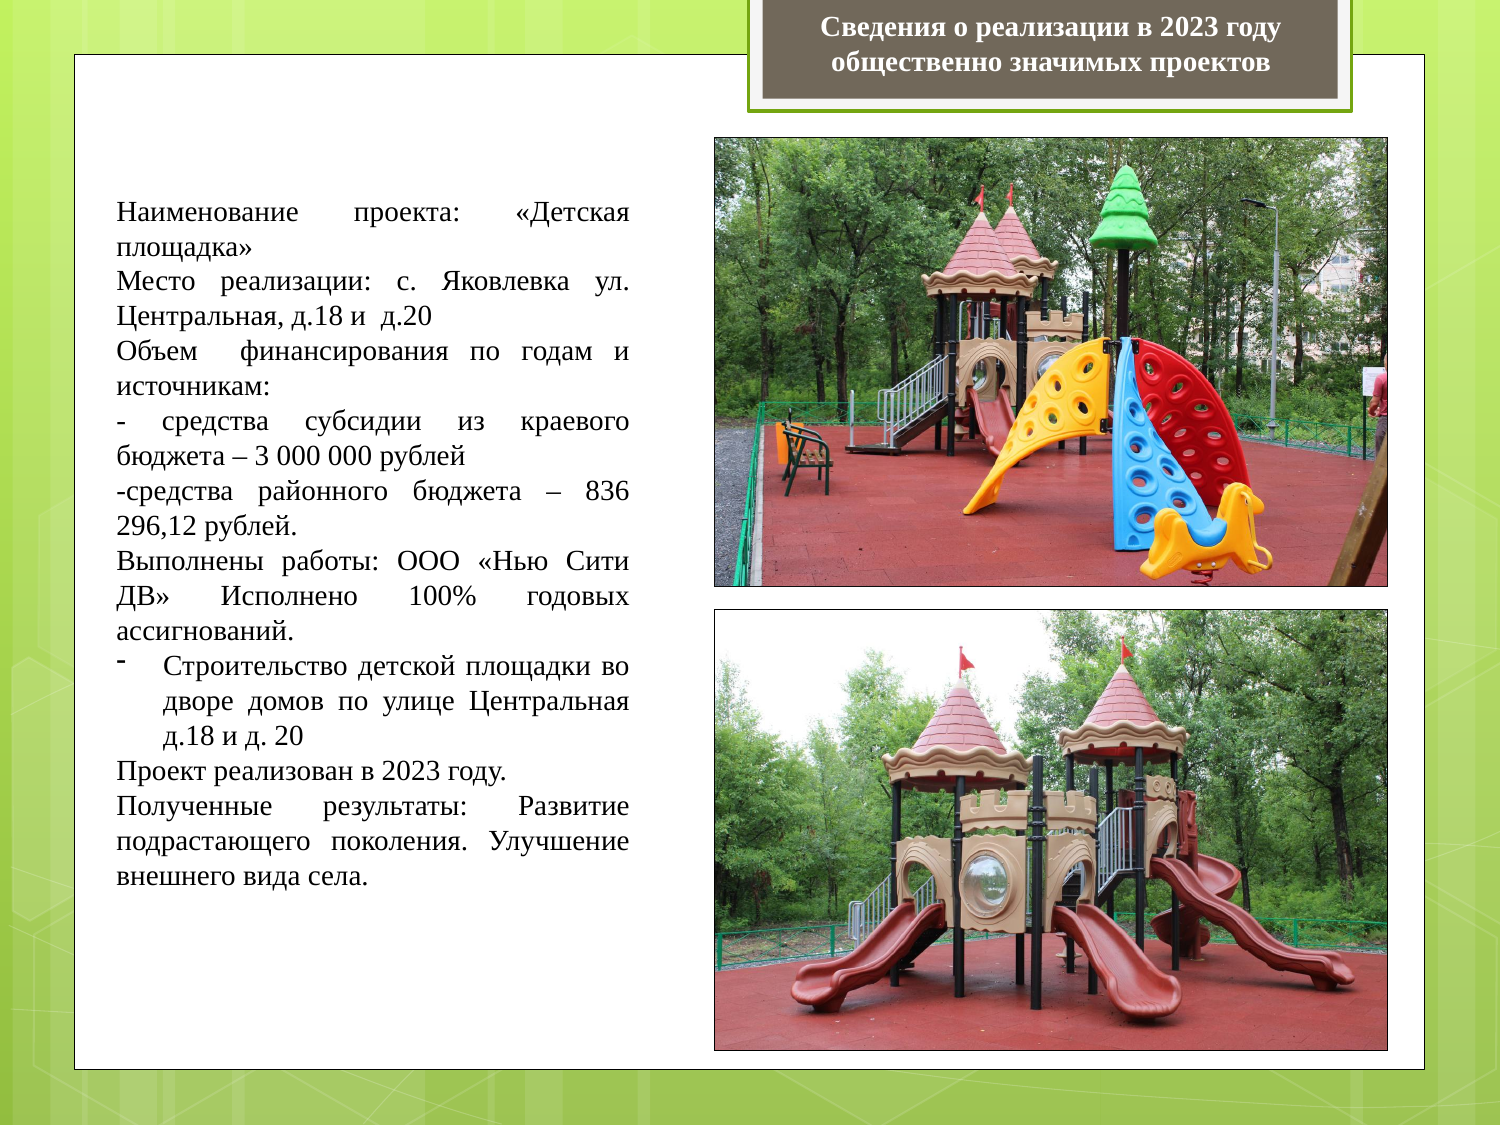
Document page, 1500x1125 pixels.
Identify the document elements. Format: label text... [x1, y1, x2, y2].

text_box Наименование проекта: «Детская площадка» Место реализации: с. Яковлевка ул. Центральная, д.18 и д.20 Объем финансирования по годам и источникам: - средства субсидии из краевого бюджета – 3 000 000 рублей -средства районного бюджета – 836 296,12 рублей. Выполнены работы: ООО «Нью Сити ДВ» Исполнено 100% годовых ассигнований. Строительство детской площадки во дворе домов по улице Центральная д.18 и д. 20 Проект реализован в 2023 году. Полученные результаты: Развитие подрастающего поколения. Улучшение внешнего вида села. [101, 184, 645, 899]
picture [713, 609, 1389, 1052]
picture [713, 136, 1389, 587]
text_box Сведения о реализации в 2023 году общественно значимых проектов [761, 0, 1341, 85]
